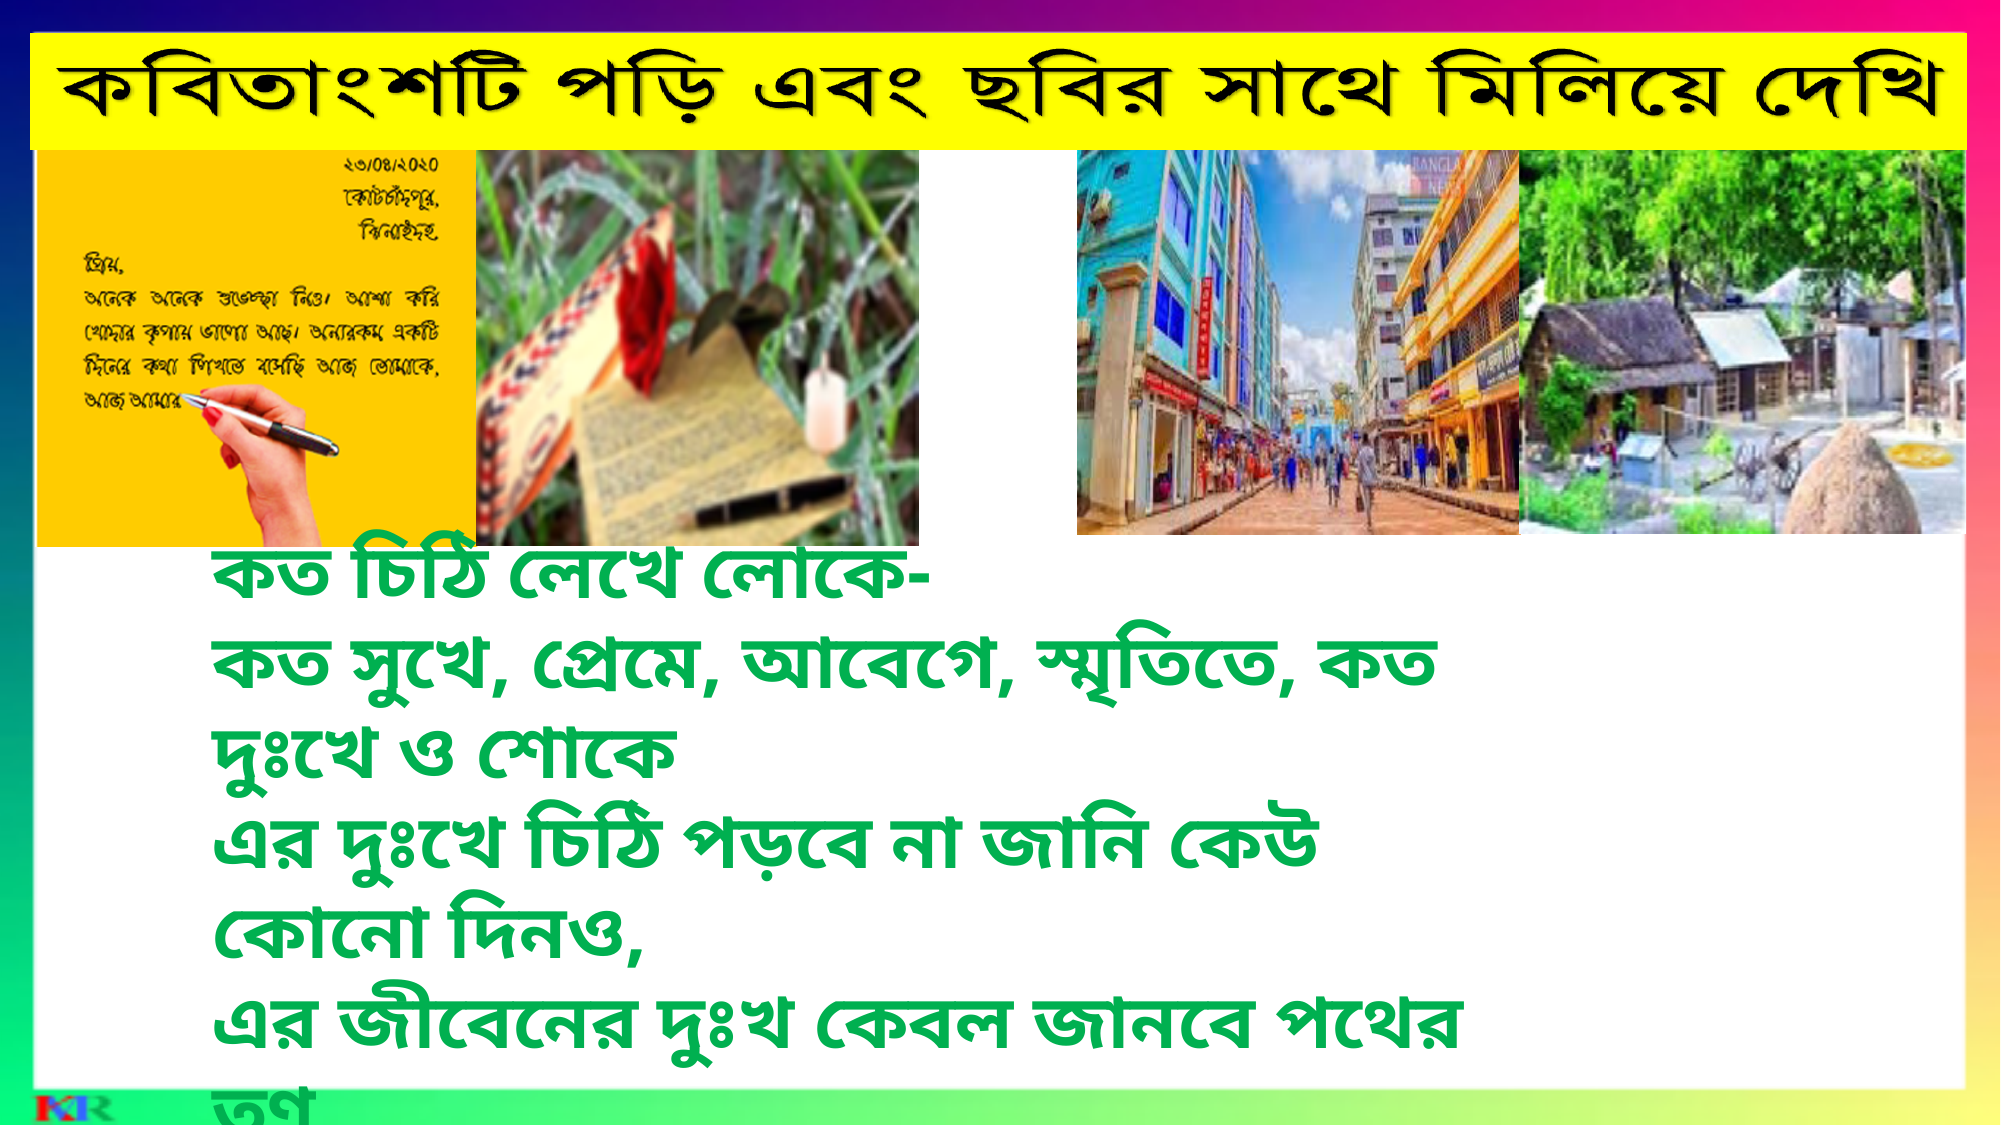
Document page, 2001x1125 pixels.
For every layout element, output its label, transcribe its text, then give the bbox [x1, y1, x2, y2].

text_box কত চিঠি লেখে লোকে- কত সুখে, প্রেমে, আবেগে, স্মৃতিতে, কত দুঃখে ও শোকে এর দুঃখে চিঠি পড়বে না জানি কেউ কোনো দিনও, এর জীবেনের দুঃখ কেবল জানবে পথের তৃণ, এর দুঃখের কথা জানবে না শহরে ও গ্রামে, এর কথা ঢাকা পড়ে থাকবেই কালো রাত্রির খামে। [197, 516, 1514, 1125]
picture [0, 0, 2001, 1125]
